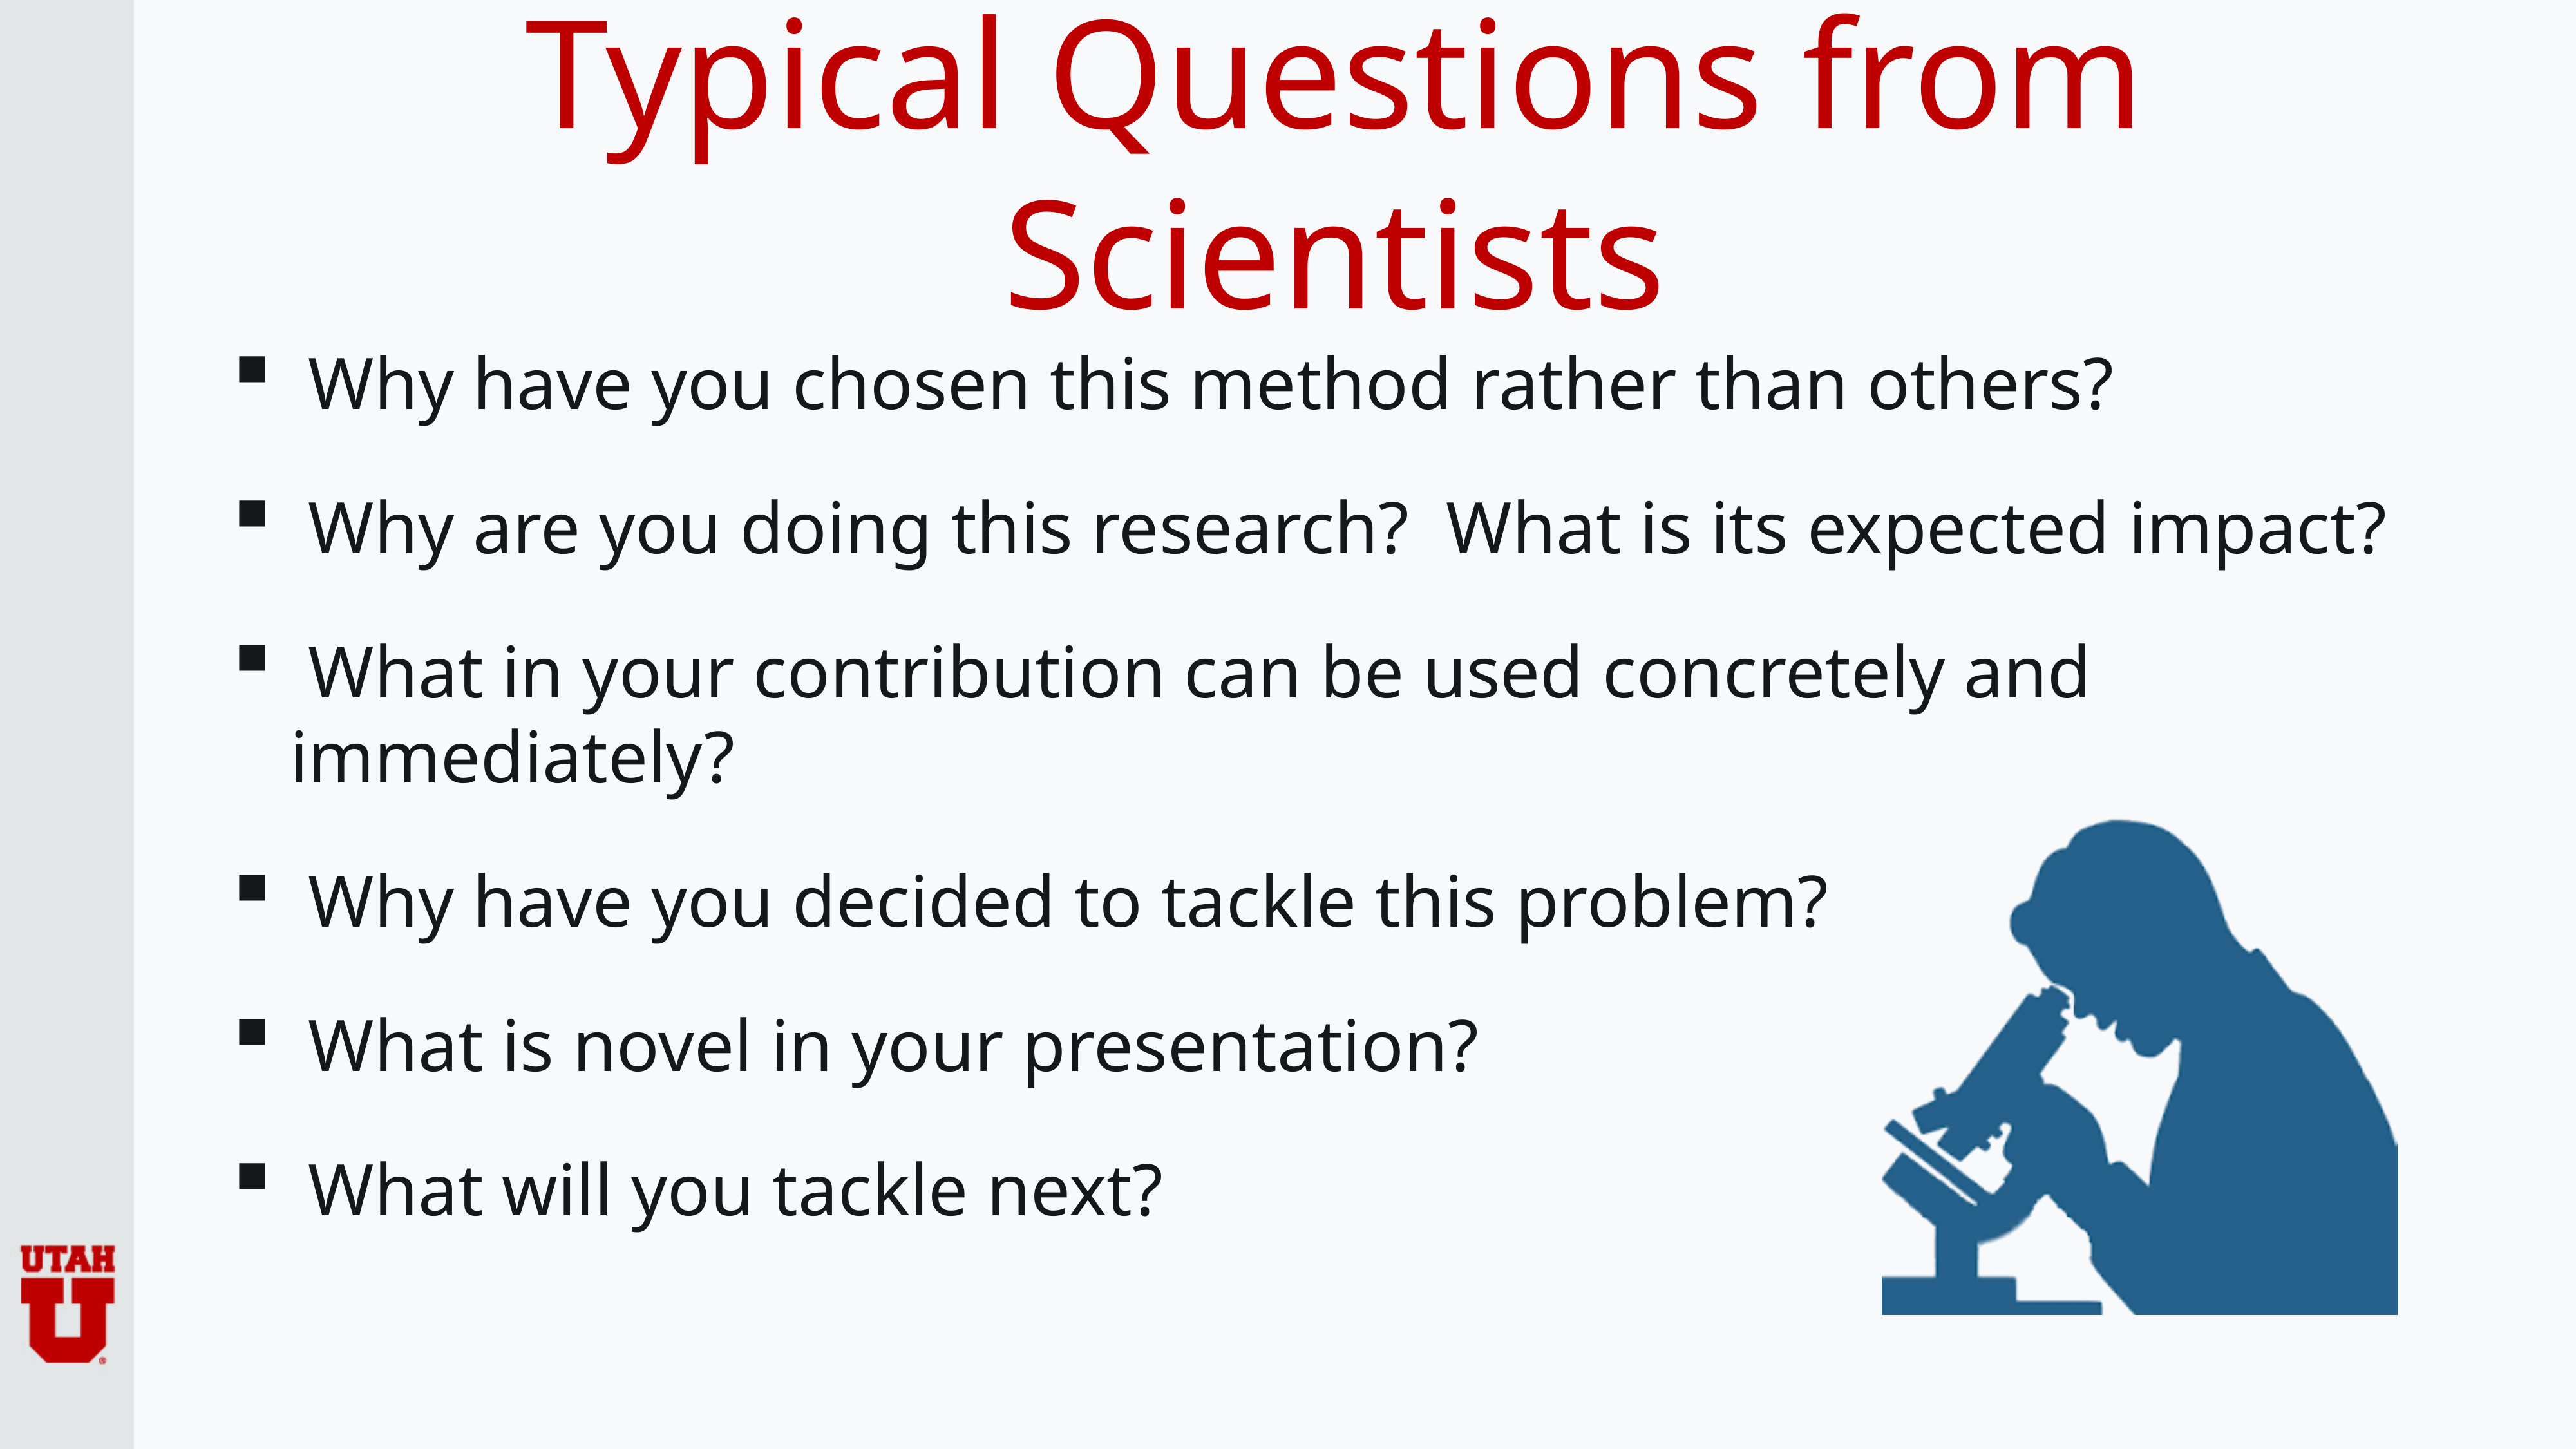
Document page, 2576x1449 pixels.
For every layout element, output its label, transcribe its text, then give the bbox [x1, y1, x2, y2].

title Typical Questions from Scientists [225, 37, 2445, 279]
picture [0, 0, 2576, 1449]
list Why have you chosen this method rather than others? Why are you doing this research? What is its expected impact? What in your contribution can be used concretely and immediately? Why have you decided to tackle this problem? What is novel in your presentation? What will you tackle next? [226, 332, 2398, 1316]
